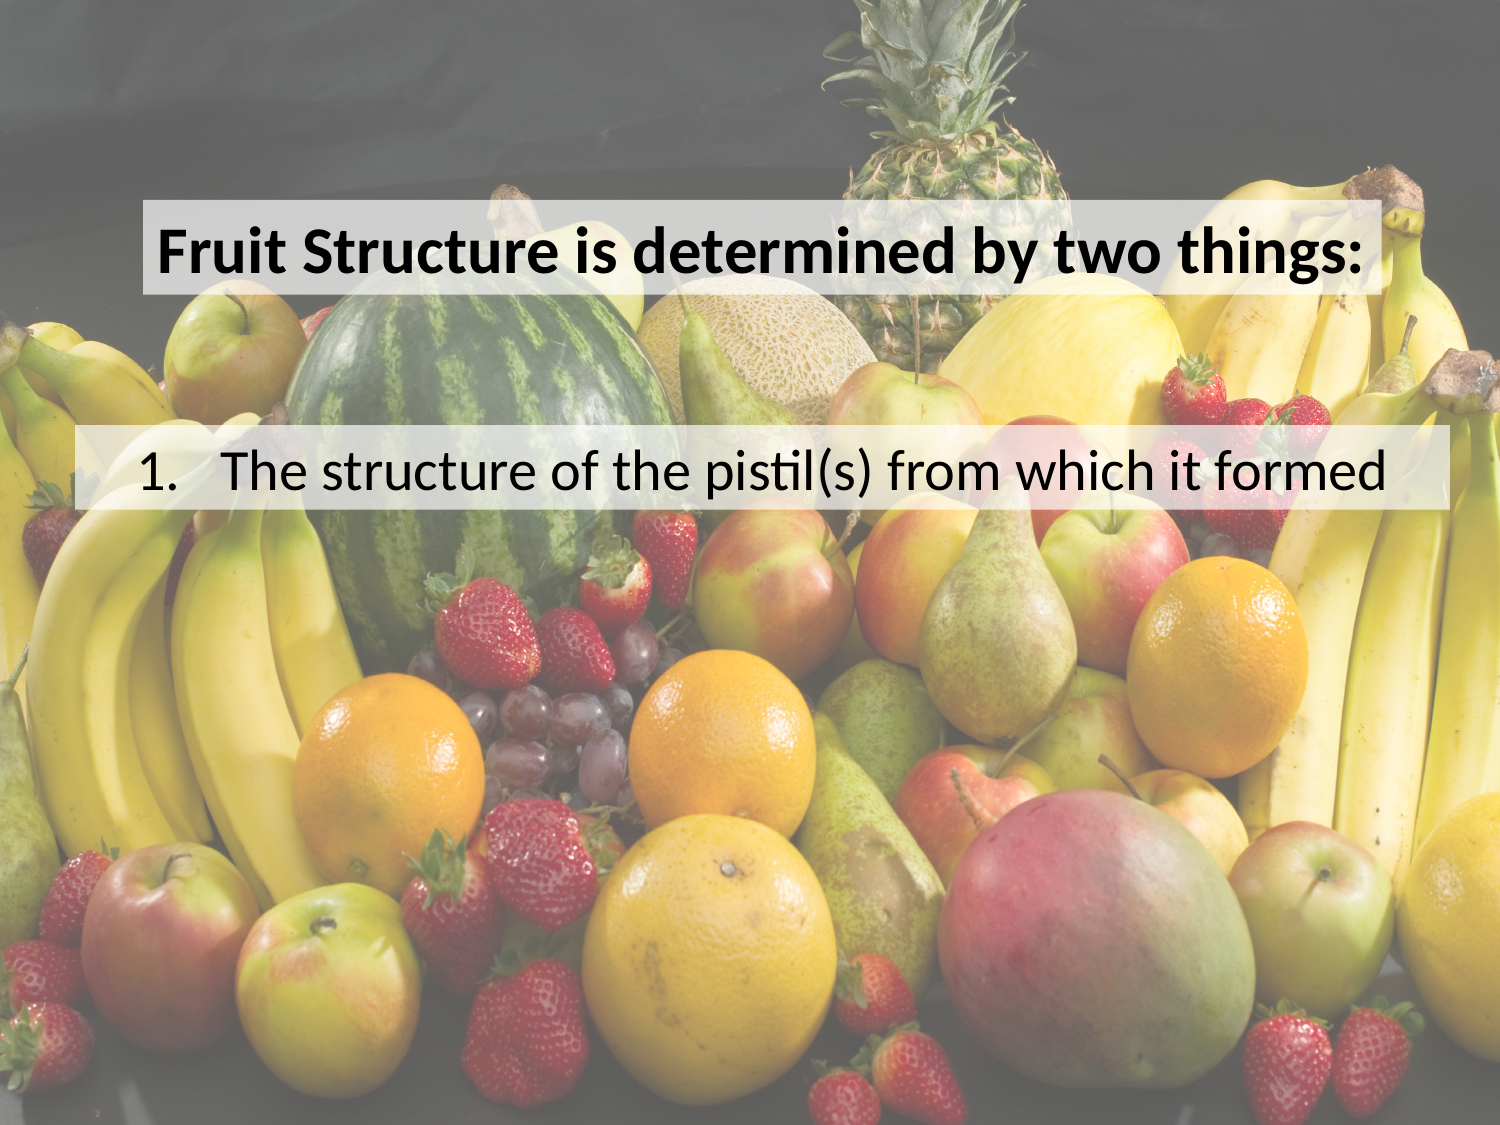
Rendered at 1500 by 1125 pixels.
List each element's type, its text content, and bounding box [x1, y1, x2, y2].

text_box The structure of the pistil(s) from which it formed [75, 425, 1450, 510]
text_box Fruit Structure is determined by two things: [143, 199, 1382, 295]
